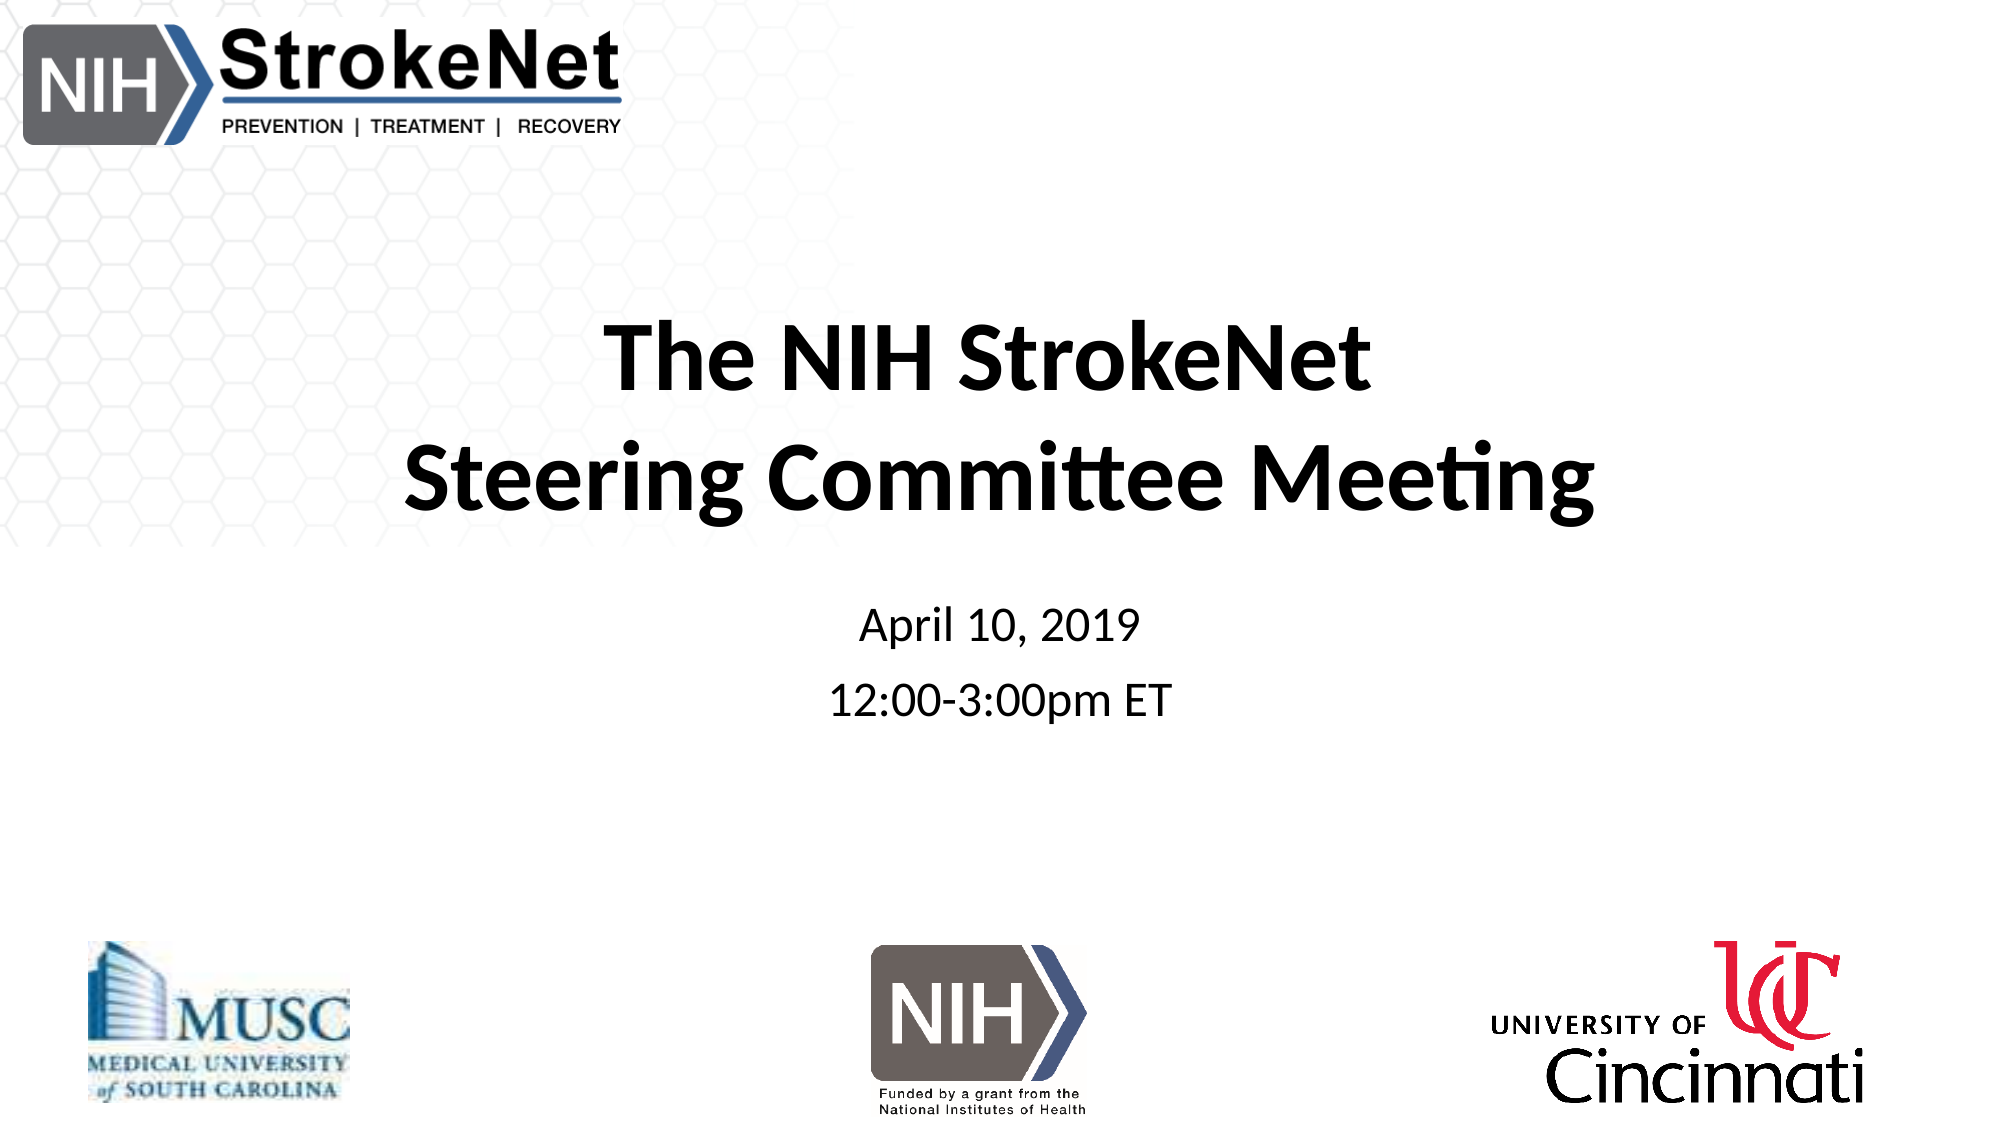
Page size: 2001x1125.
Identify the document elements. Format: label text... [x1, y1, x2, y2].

title [249, 184, 1750, 576]
text_box The NIH StrokeNet Steering Committee Meeting [338, 282, 1662, 538]
picture [0, 0, 1863, 1117]
subtitle April 10, 2019 12:00-3:00pm ET [249, 590, 1750, 863]
